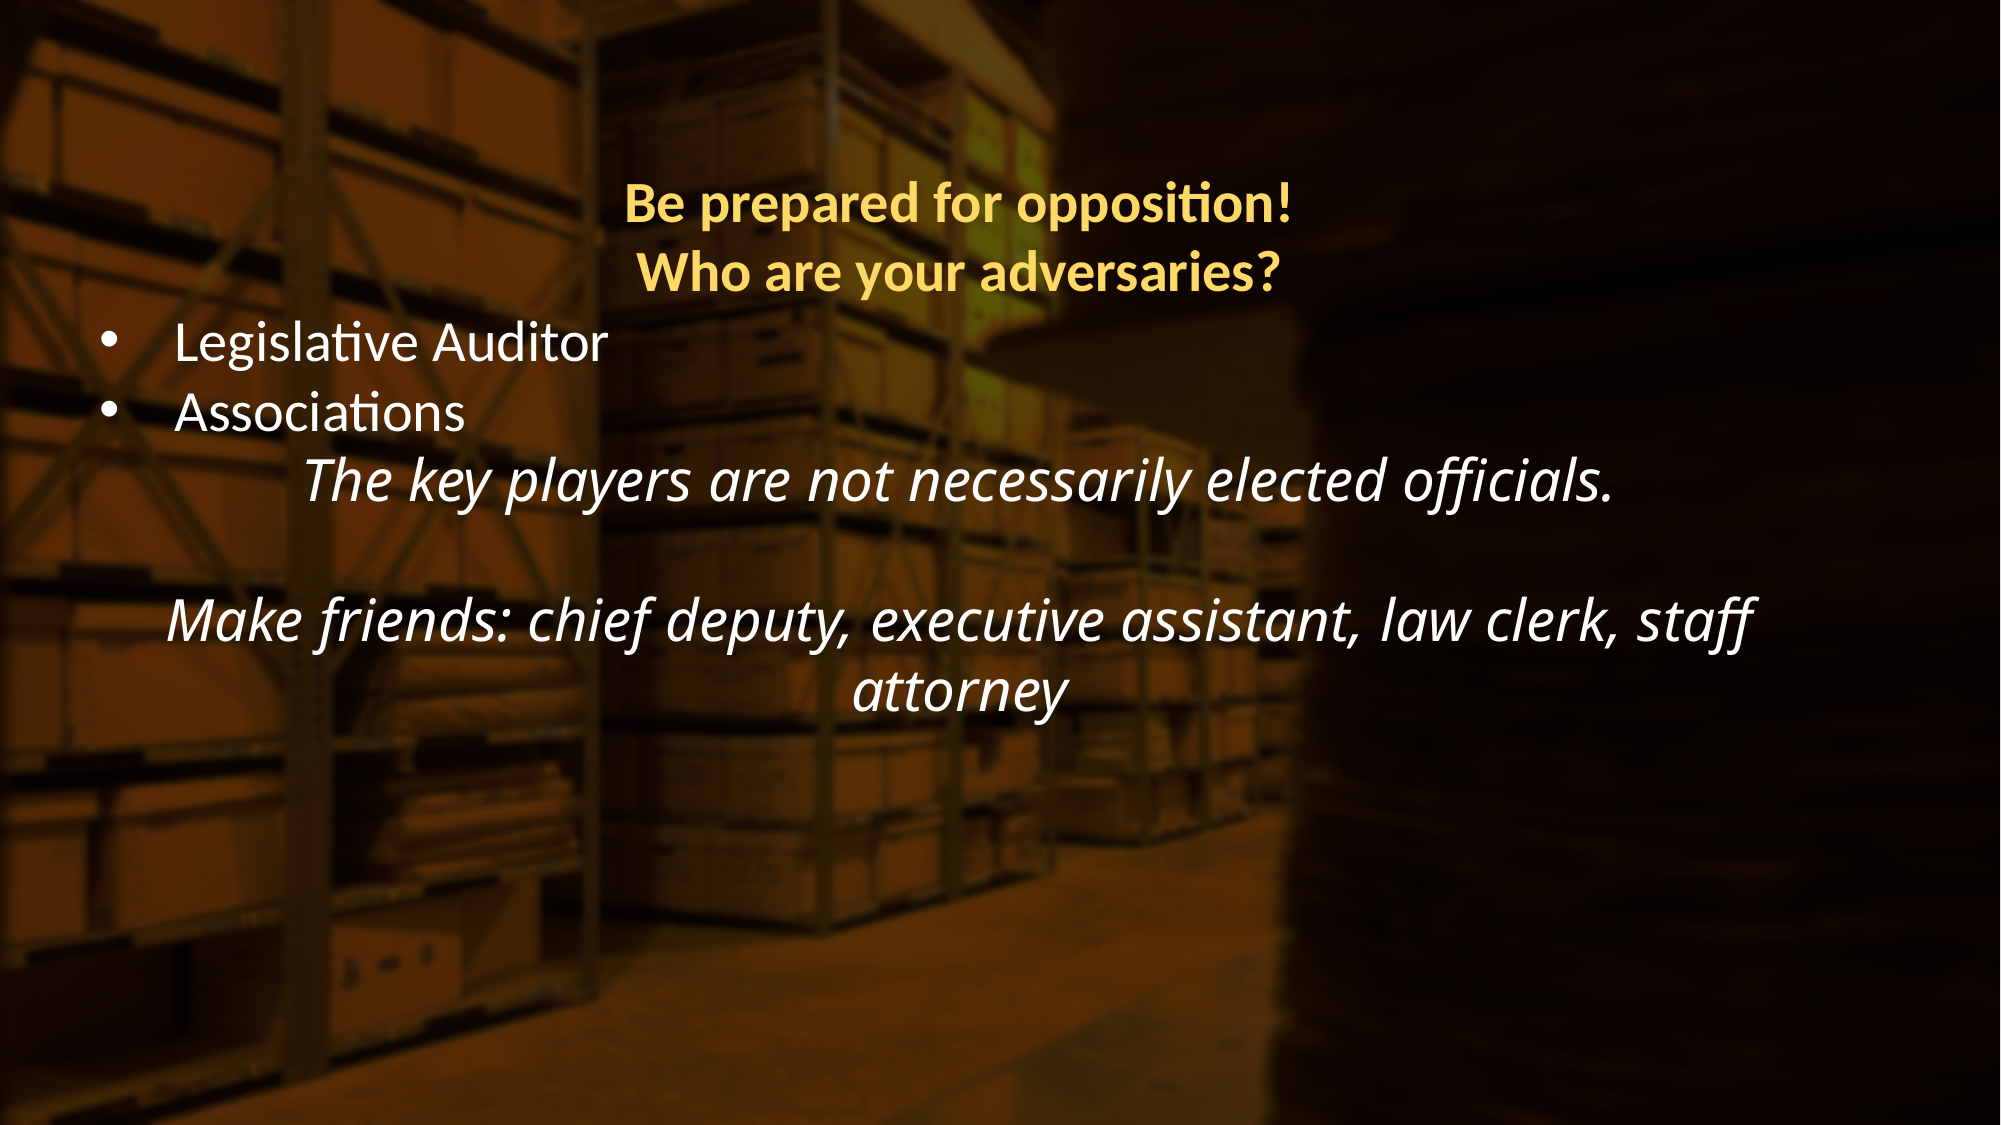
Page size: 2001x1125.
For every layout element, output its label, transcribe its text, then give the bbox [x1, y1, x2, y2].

text_box Be prepared for opposition! Who are your adversaries? Legislative Auditor Associations The key players are not necessarily elected officials. Make friends: chief deputy, executive assistant, law clerk, staff attorney [84, 156, 1834, 801]
picture [0, 0, 2001, 1125]
